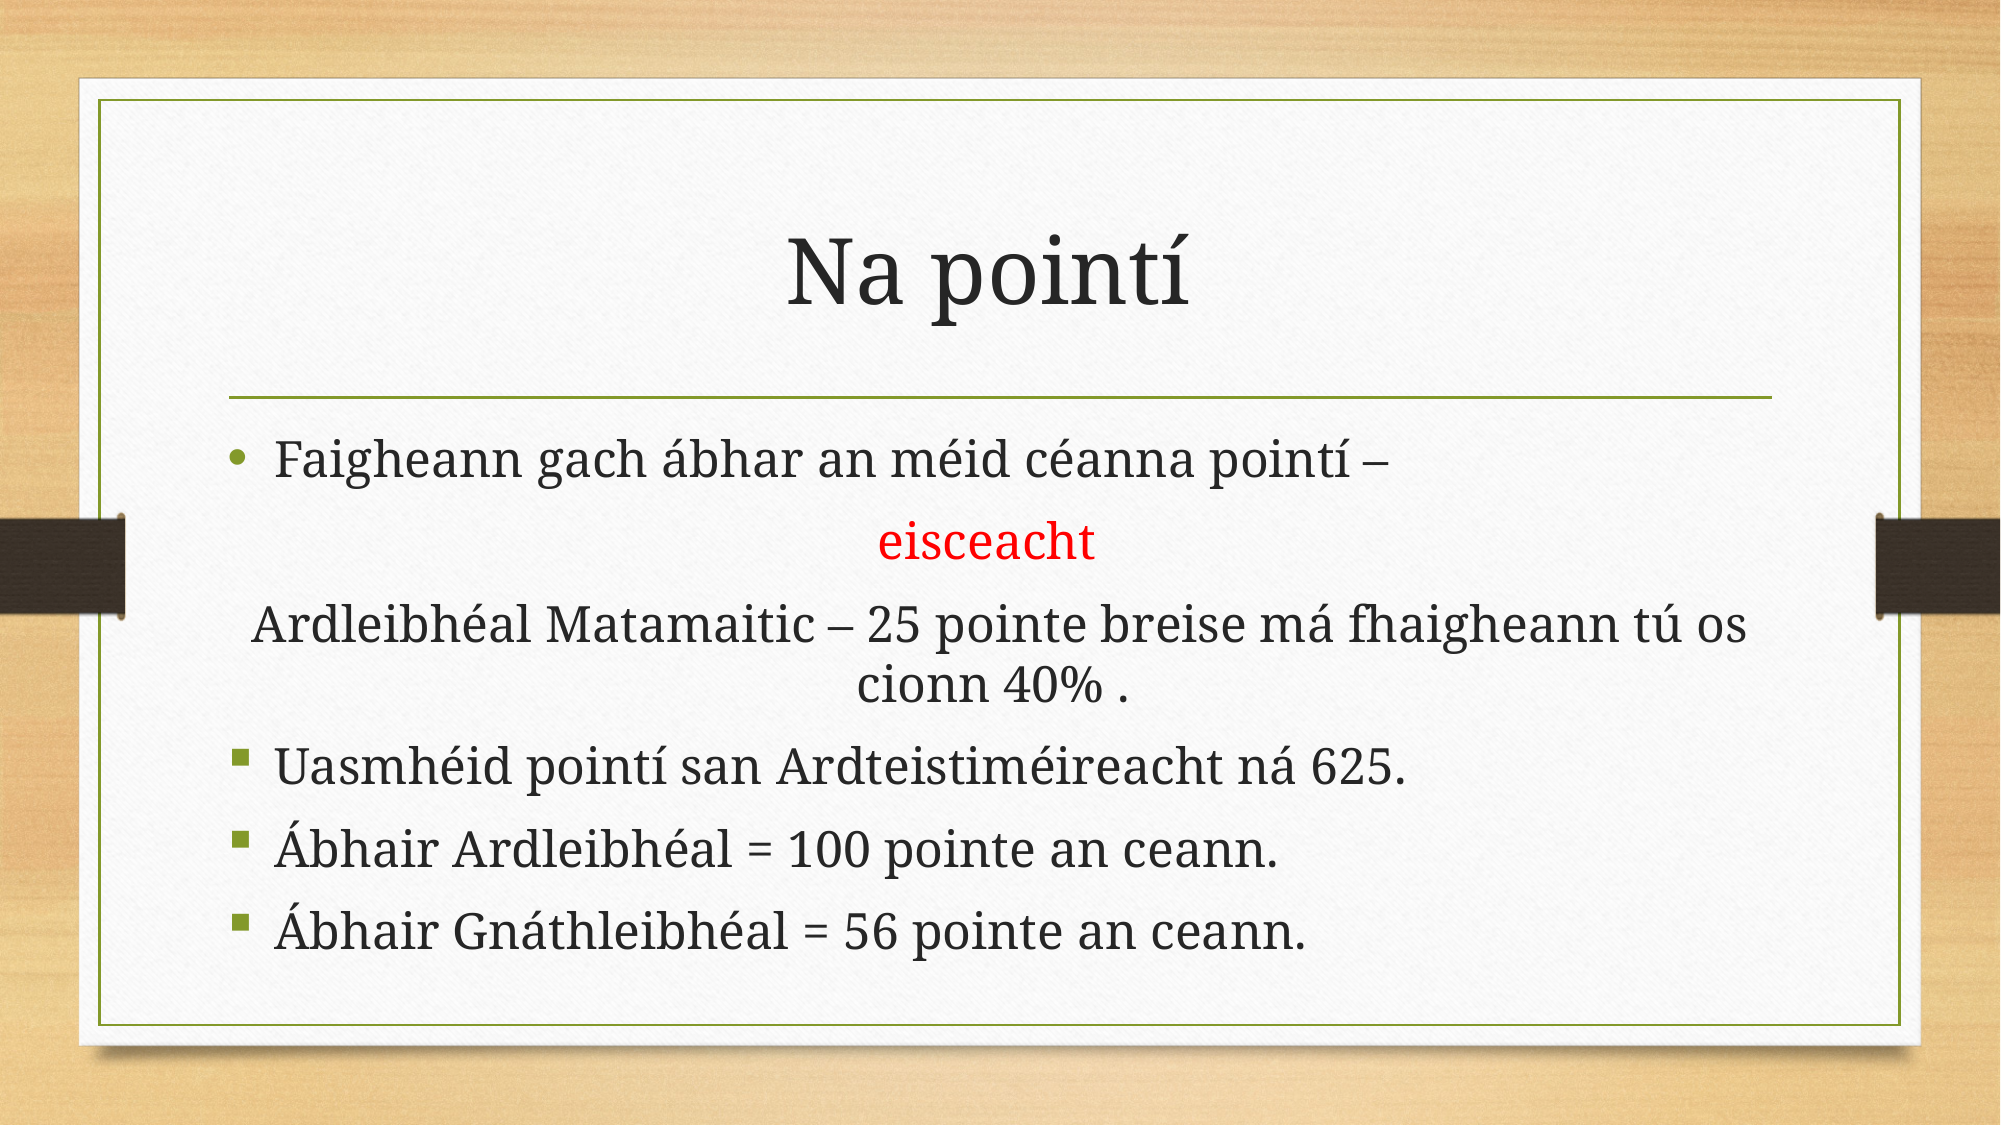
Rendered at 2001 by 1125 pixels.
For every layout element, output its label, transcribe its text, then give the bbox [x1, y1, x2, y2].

picture [0, 0, 2001, 1125]
list Faigheann gach ábhar an méid céanna pointí – eisceacht Ardleibhéal Matamaitic – 25 pointe breise má fhaigheann tú os cionn 40% . Uasmhéid pointí san Ardteistiméireacht ná 625. Ábhair Ardleibhéal = 100 pointe an ceann. Ábhair Gnáthleibhéal = 56 pointe an ceann. [212, 419, 1788, 964]
title Na pointí [212, 161, 1788, 375]
